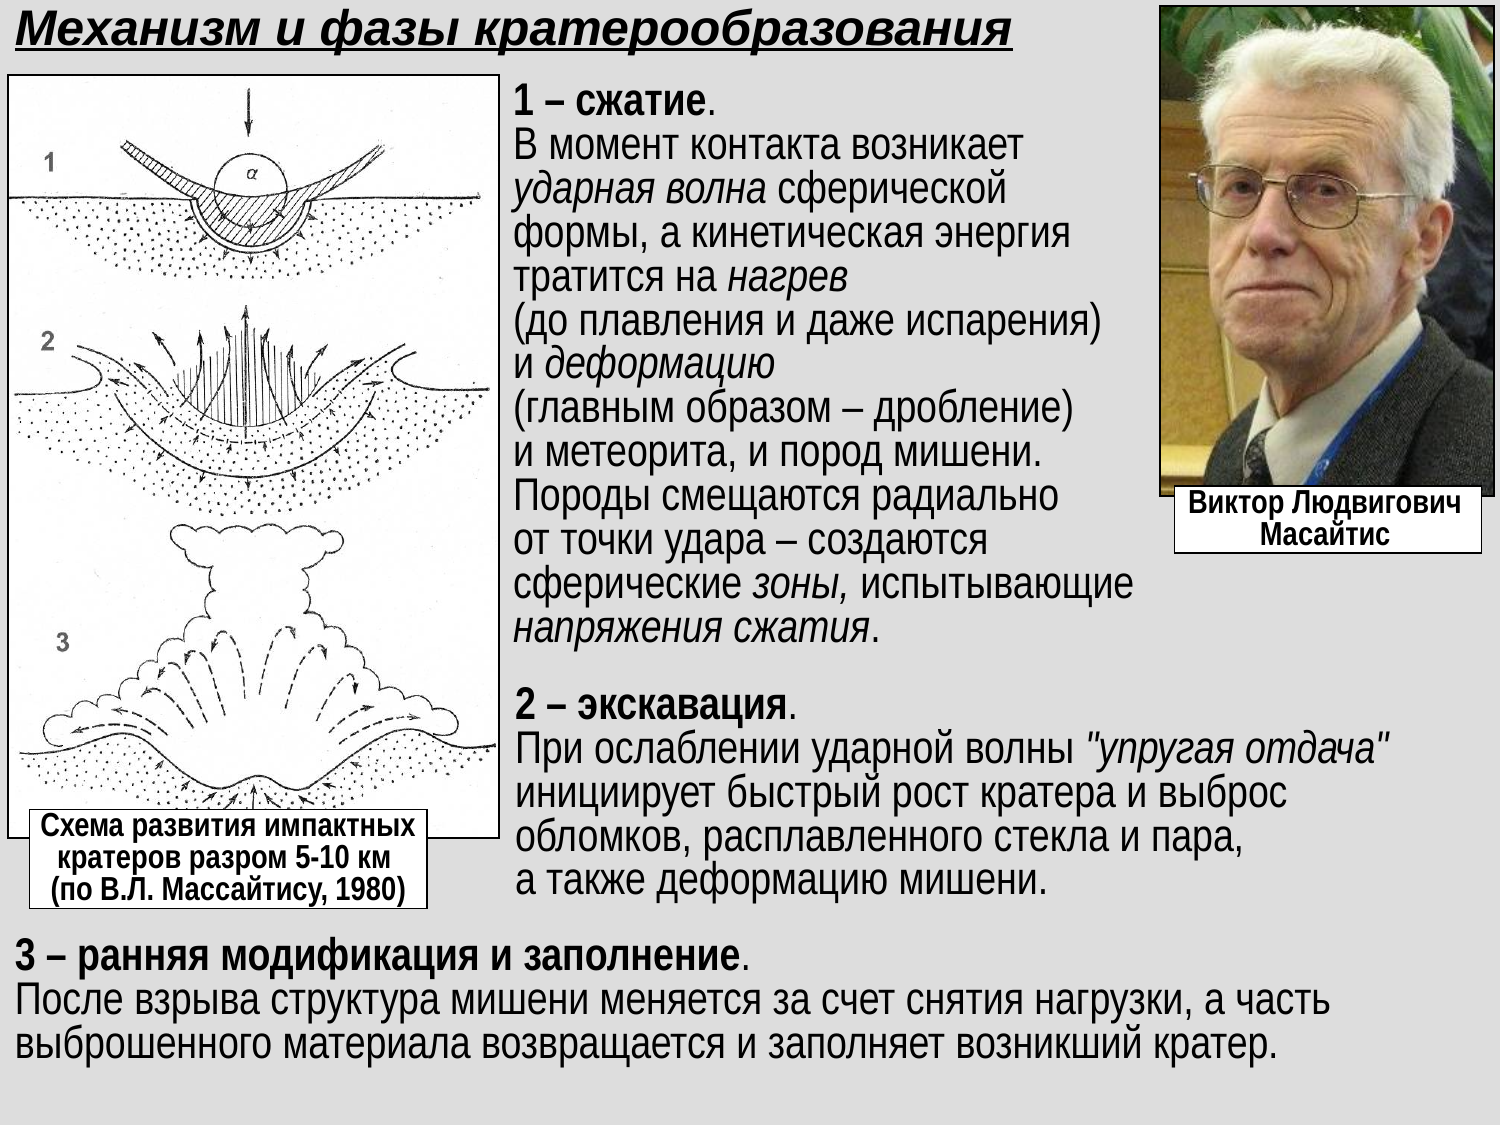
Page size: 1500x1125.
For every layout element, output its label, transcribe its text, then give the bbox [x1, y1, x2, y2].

text_box Схема развития импактных кратеров разром 5-10 км (по В.Л. Массайтису, 1980) [29, 846, 427, 909]
text_box 2 – экскавация. При ослаблении ударной волны "упругая отдача" инициирует быстрый рост кратера и выброс обломков, расплавленного стекла и пара, а также деформацию мишени. [500, 676, 1485, 912]
text_box 3 – ранняя модификация и заполнение. После взрыва структура мишени меняется за счет снятия нагрузки, а часть выброшенного материала возвращается и заполняет возникший кратер. [0, 927, 1437, 1075]
picture [1160, 6, 1493, 496]
text_box Виктор Людвигович Масайтис [1195, 504, 1482, 553]
text_box 1 – сжатие. В момент контакта возникает ударная волна сферической формы, а кинетическая энергия тратится на нагрев (до плавления и даже испарения) и деформацию (главным образом – дробление) и метеорита, и пород мишени. Породы смещаются радиально от точки удара – создаются сферические зоны, испытывающие напряжения сжатия. [498, 72, 1195, 659]
text_box Механизм и фазы кратерообразования [0, 2, 1054, 57]
picture [8, 76, 499, 838]
